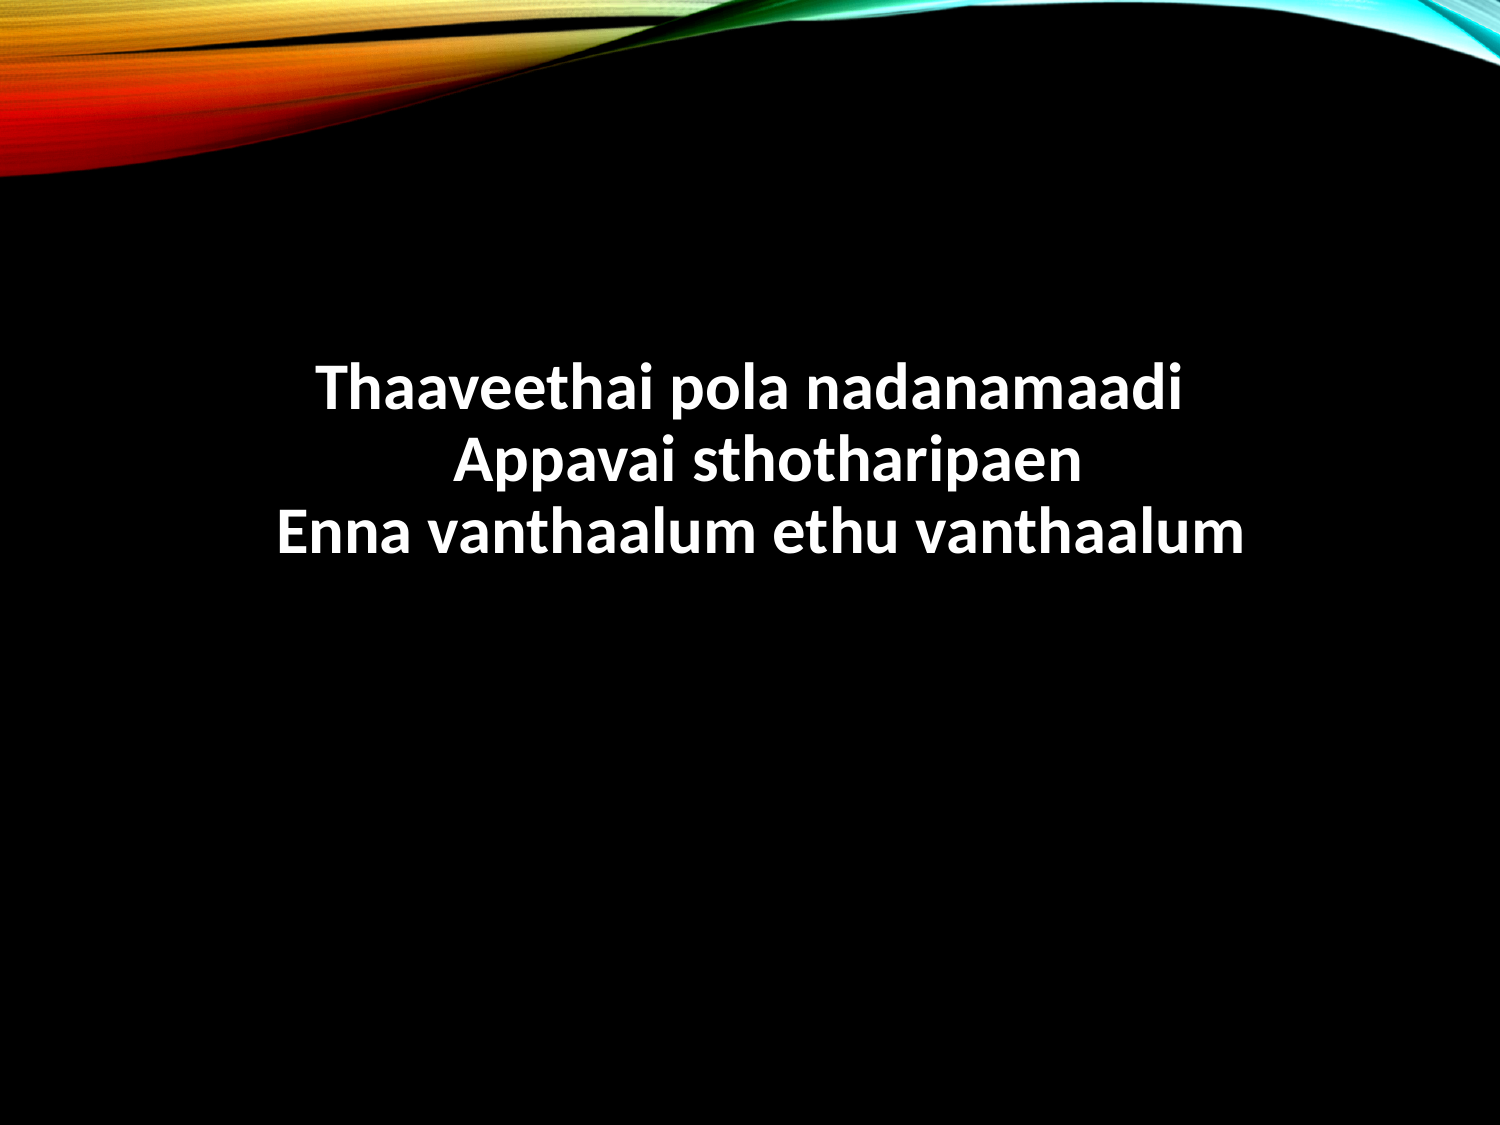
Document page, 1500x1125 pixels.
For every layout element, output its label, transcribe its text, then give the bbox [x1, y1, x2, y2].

picture [0, 0, 1500, 178]
list Thaaveethai pola nadanamaadi Appavai sthotharipaen Enna vanthaalum ethu vanthaalum [0, 243, 1500, 986]
